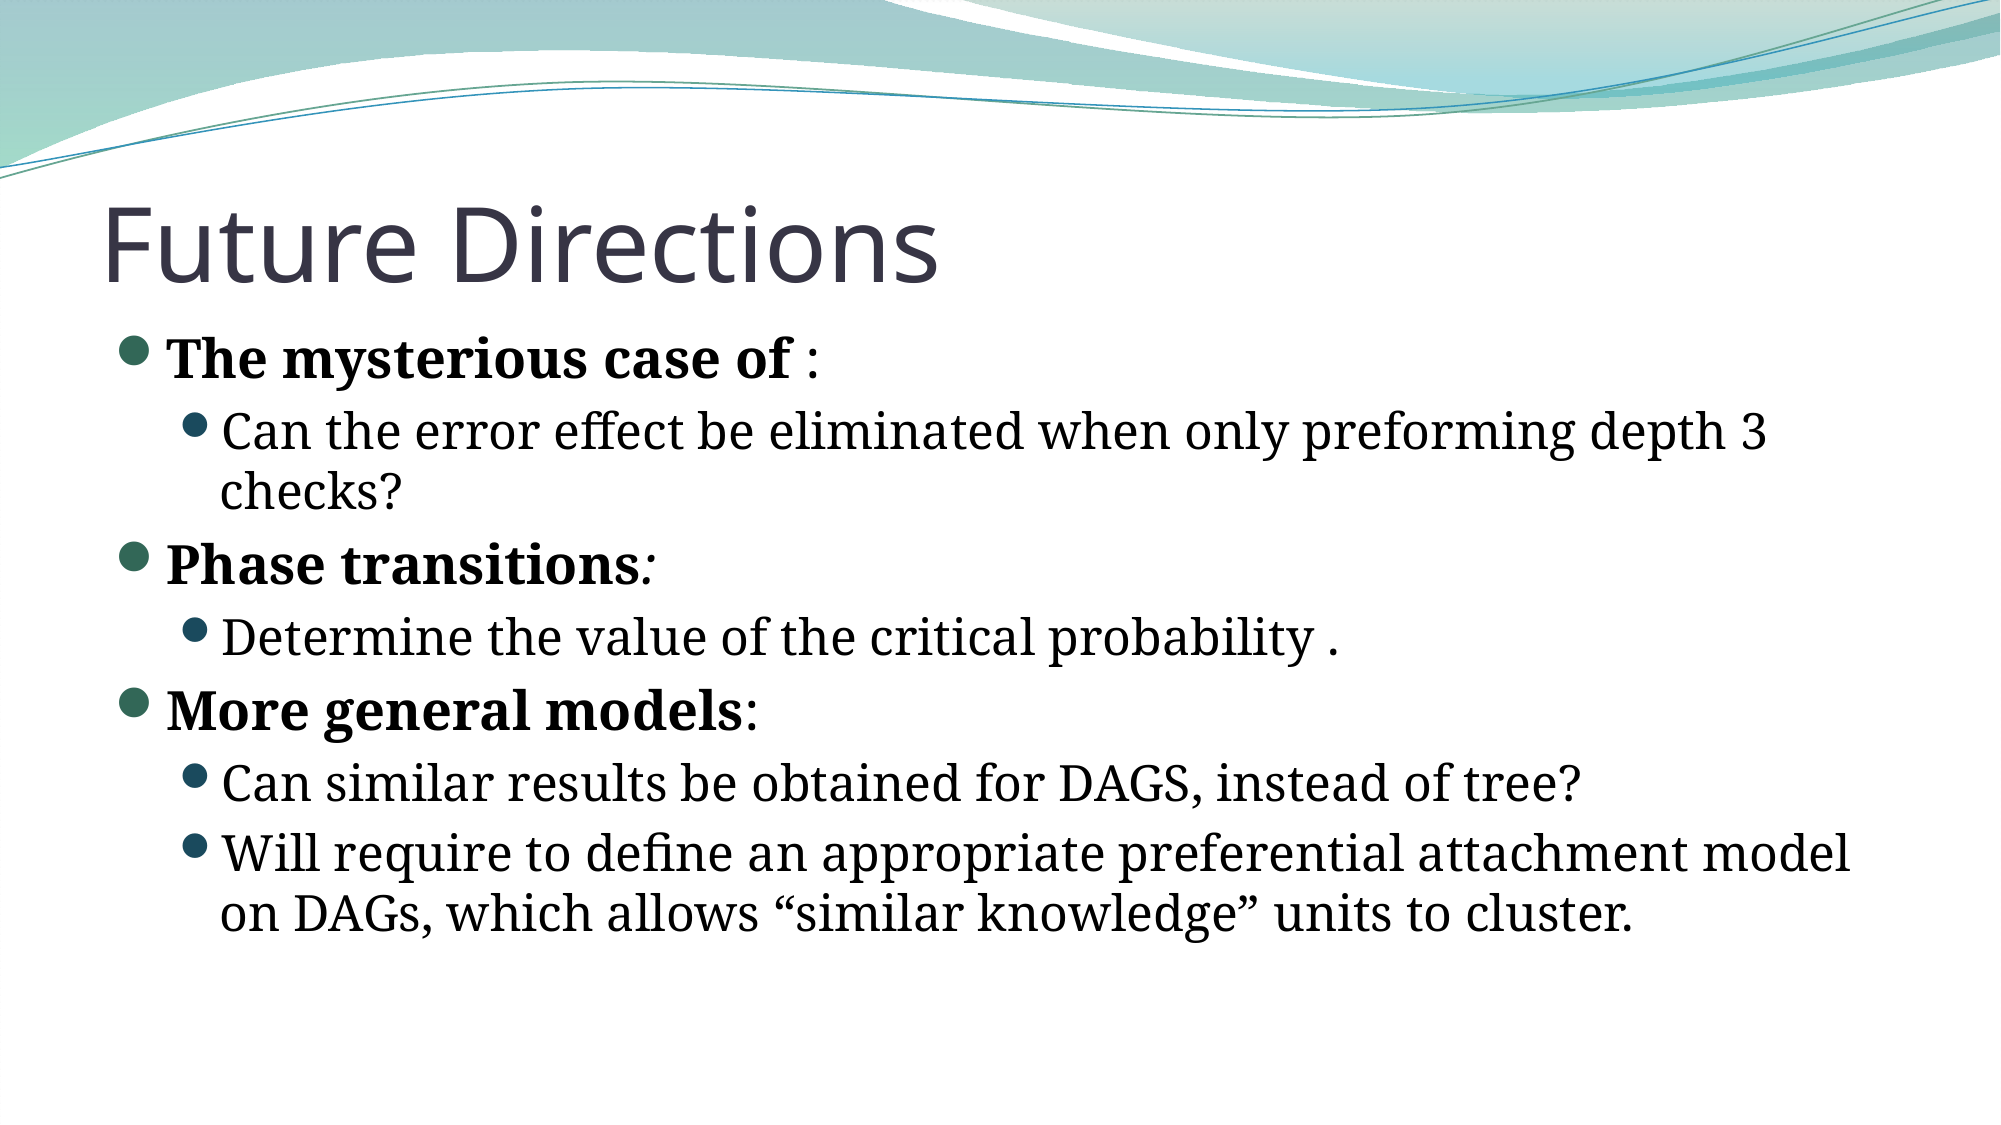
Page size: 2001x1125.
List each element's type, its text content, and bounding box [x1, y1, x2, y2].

title Future Directions [99, 115, 1900, 303]
